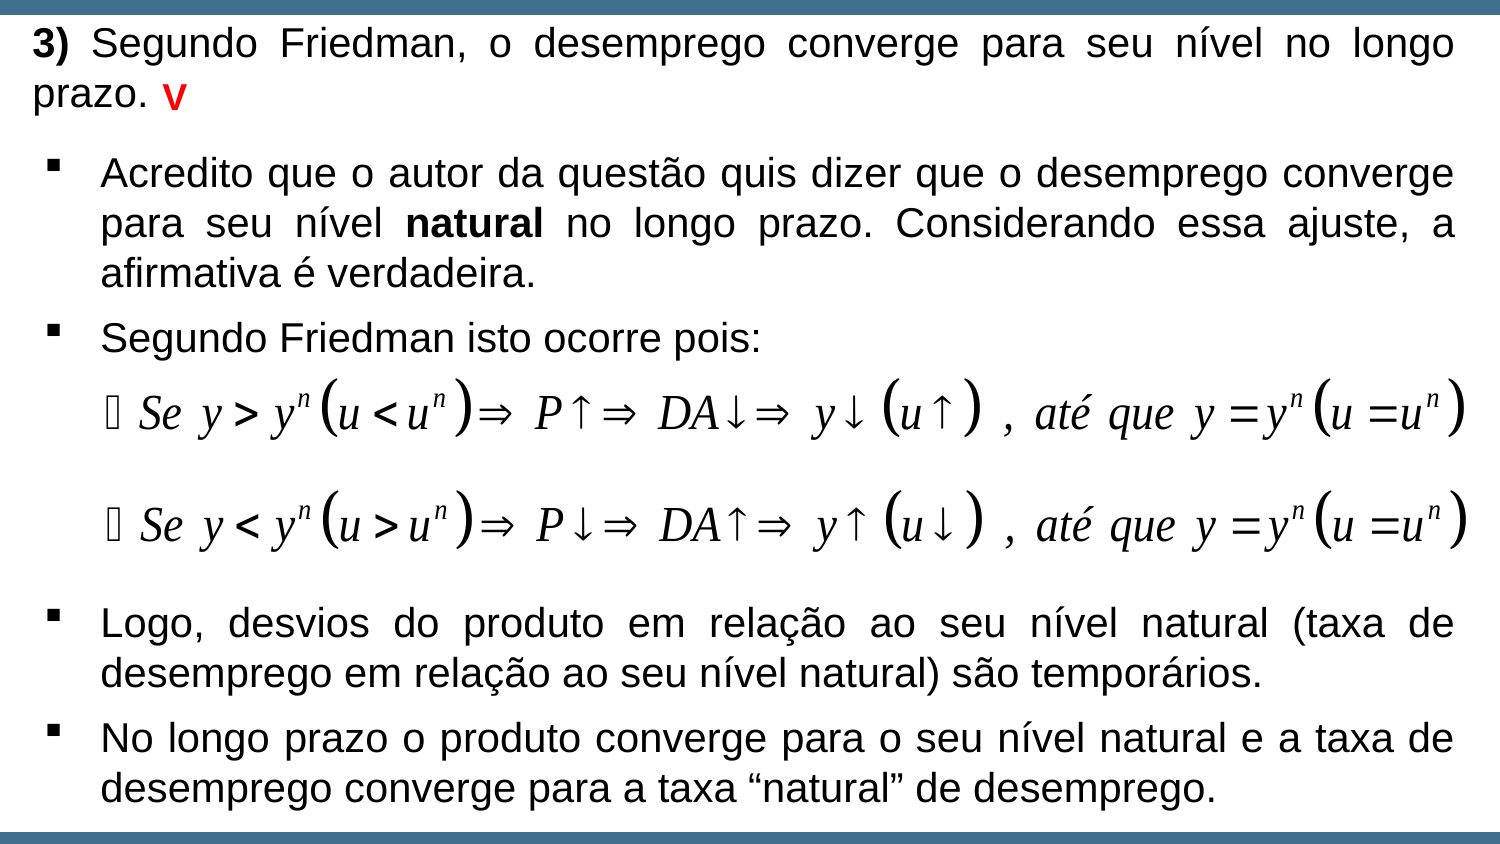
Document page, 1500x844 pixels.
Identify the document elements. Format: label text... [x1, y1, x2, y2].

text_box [98, 358, 1471, 464]
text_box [100, 470, 1473, 576]
text_box Acredito que o autor da questão quis dizer que o desemprego converge para seu nível natural no longo prazo. Considerando essa ajuste, a afirmativa é verdadeira. Segundo Friedman isto ocorre pois: [29, 138, 1471, 419]
text_box 3) Segundo Friedman, o desemprego converge para seu nível no longo prazo. [17, 8, 1471, 124]
text_box V [147, 65, 219, 126]
text_box Logo, desvios do produto em relação ao seu nível natural (taxa de desemprego em relação ao seu nível natural) são temporários. No longo prazo o produto converge para o seu nível natural e a taxa de desemprego converge para a taxa “natural” de desemprego. [29, 587, 1471, 818]
